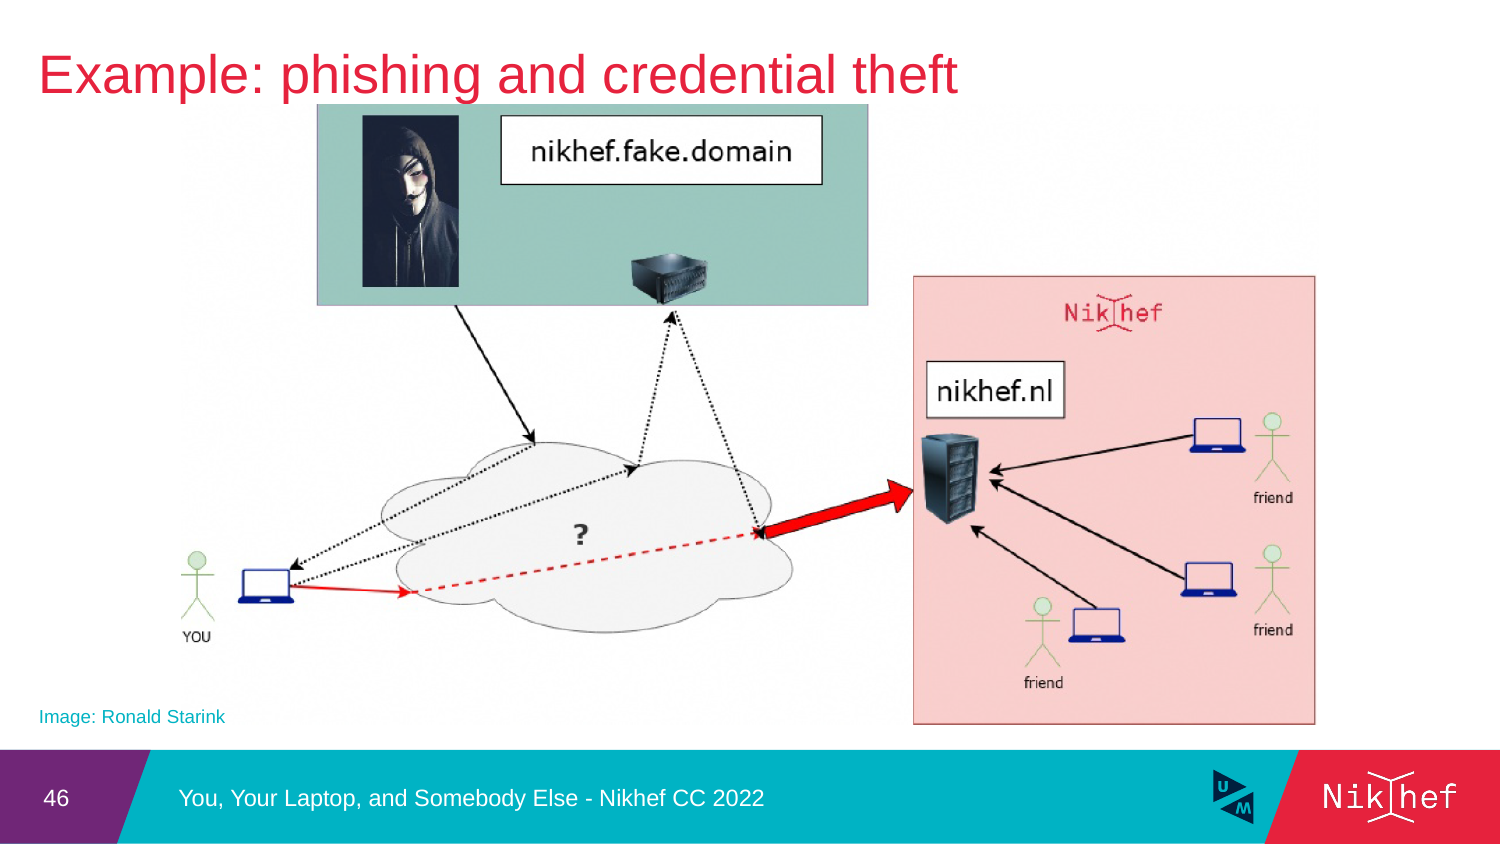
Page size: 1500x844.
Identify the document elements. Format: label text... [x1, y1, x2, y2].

picture [1324, 771, 1456, 823]
list Image: Ronald Starink [38, 703, 1462, 728]
picture [180, 104, 1320, 727]
list Example: phishing and credential theft [38, 38, 1462, 106]
slide_number 46 [42, 782, 73, 812]
footer You, Your Laptop, and Somebody Else - Nikhef CC 2022 [163, 755, 1244, 838]
